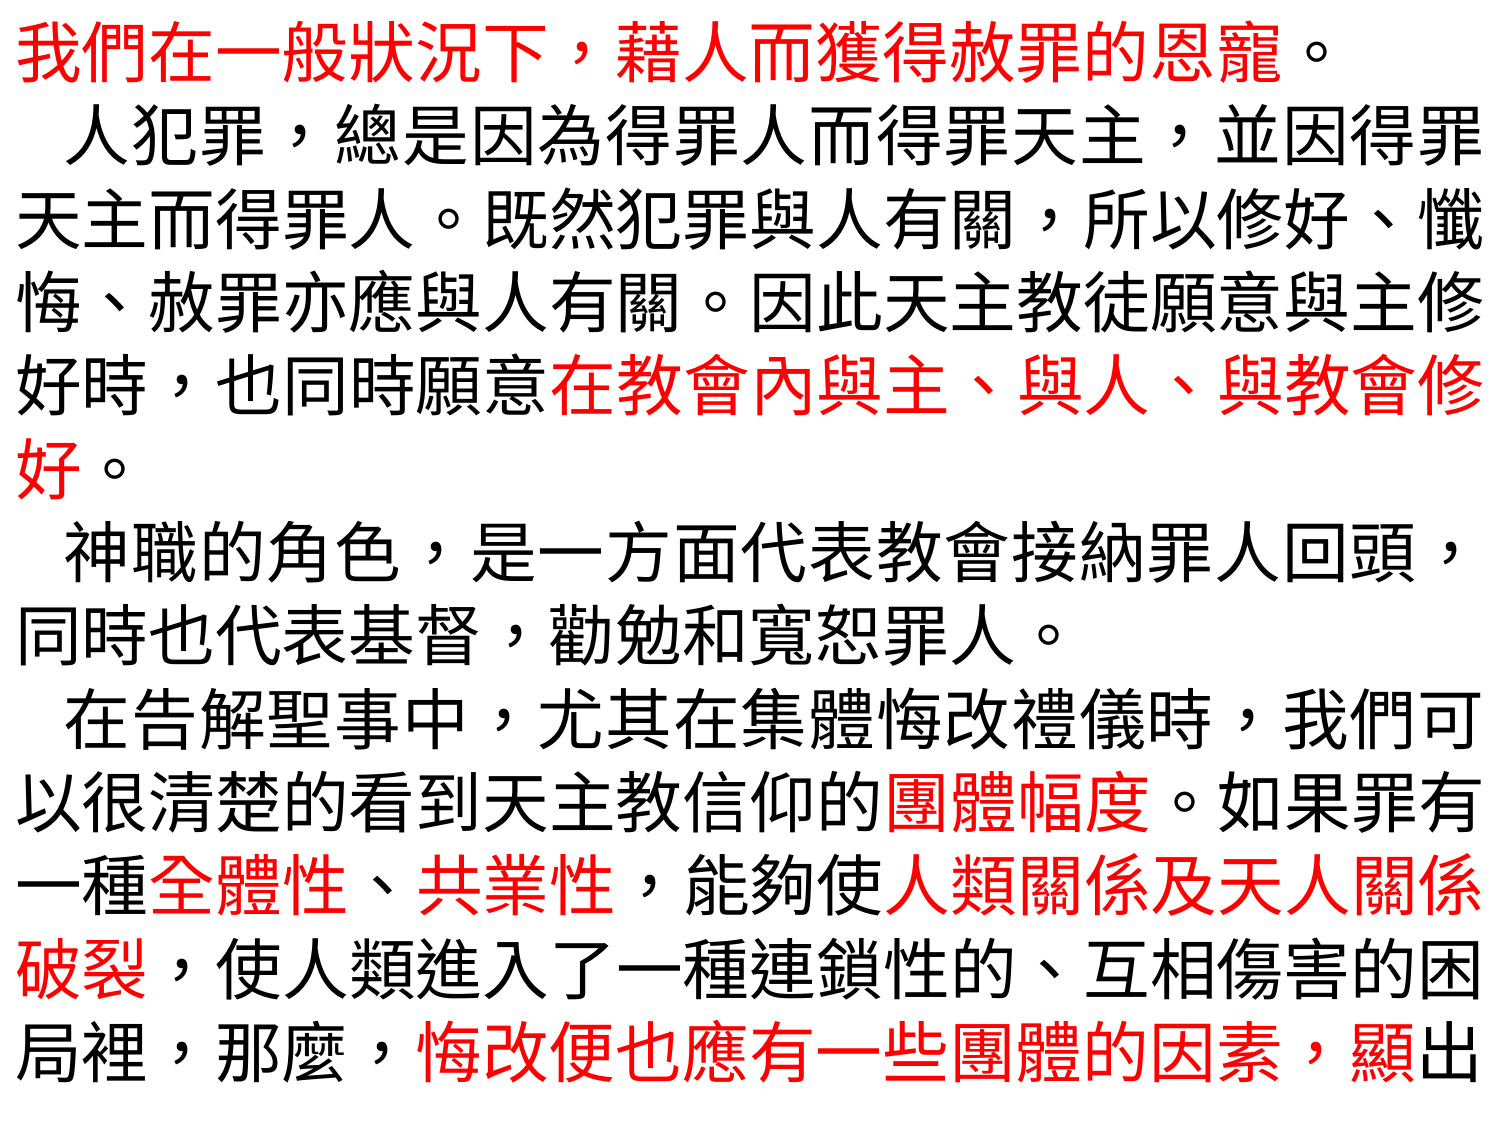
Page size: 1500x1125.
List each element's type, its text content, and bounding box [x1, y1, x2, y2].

subtitle 我們在一般狀況下，藉人而獲得赦罪的恩寵。 人犯罪，總是因為得罪人而得罪天主，並因得罪天主而得罪人。既然犯罪與人有關，所以修好、懺悔、赦罪亦應與人有關。因此天主教徒願意與主修好時，也同時願意在教會內與主、與人、與教會修好。 神職的角色，是一方面代表教會接納罪人回頭，同時也代表基督，勸勉和寬恕罪人。 在告解聖事中，尤其在集體悔改禮儀時，我們可以很清楚的看到天主教信仰的團體幅度。如果罪有一種全體性、共業性，能夠使人類關係及天人關係破裂，使人類進入了一種連鎖性的、互相傷害的困局裡，那麼，悔改便也應有一些團體的因素，顯出 [0, 0, 1500, 1125]
